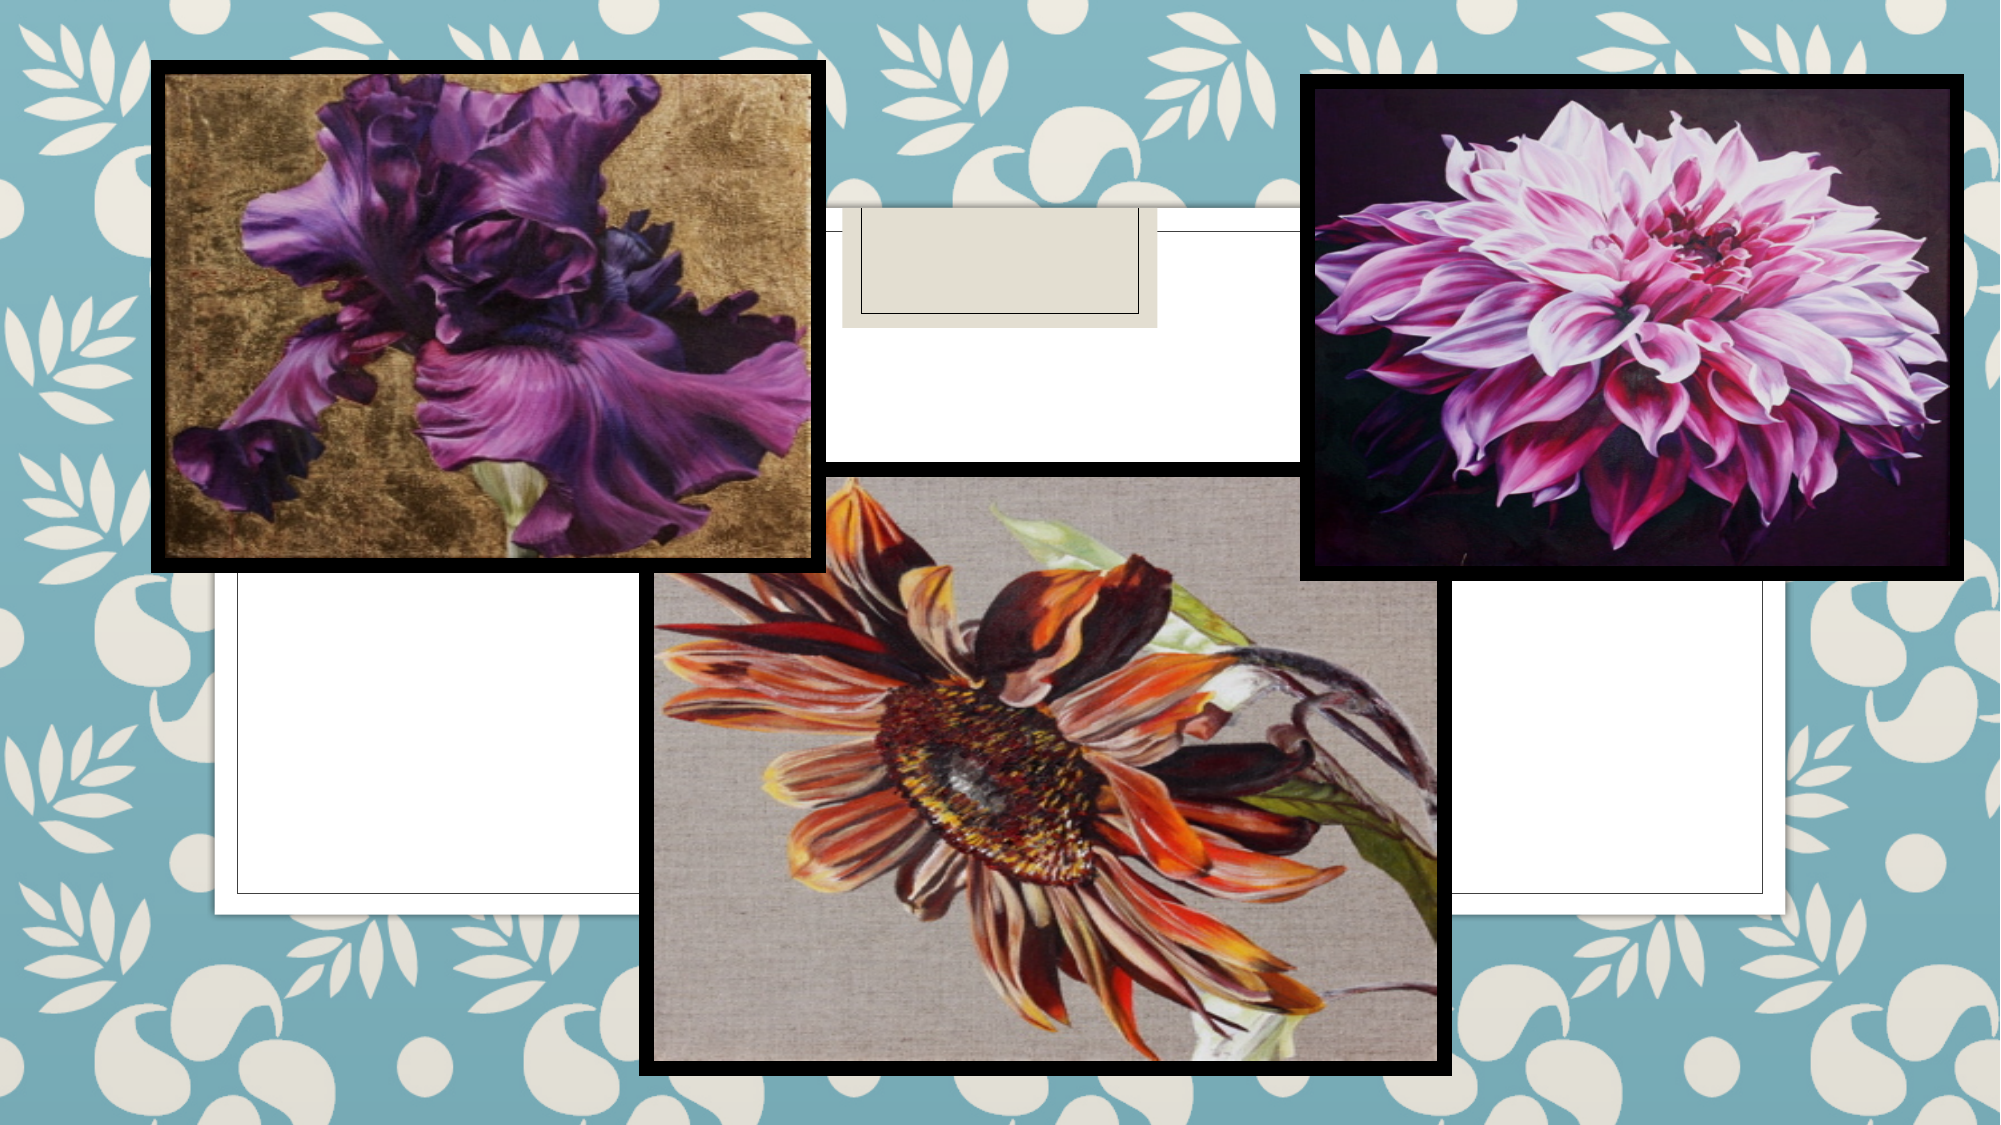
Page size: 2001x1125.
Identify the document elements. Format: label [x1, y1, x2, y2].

picture [165, 74, 1950, 1061]
